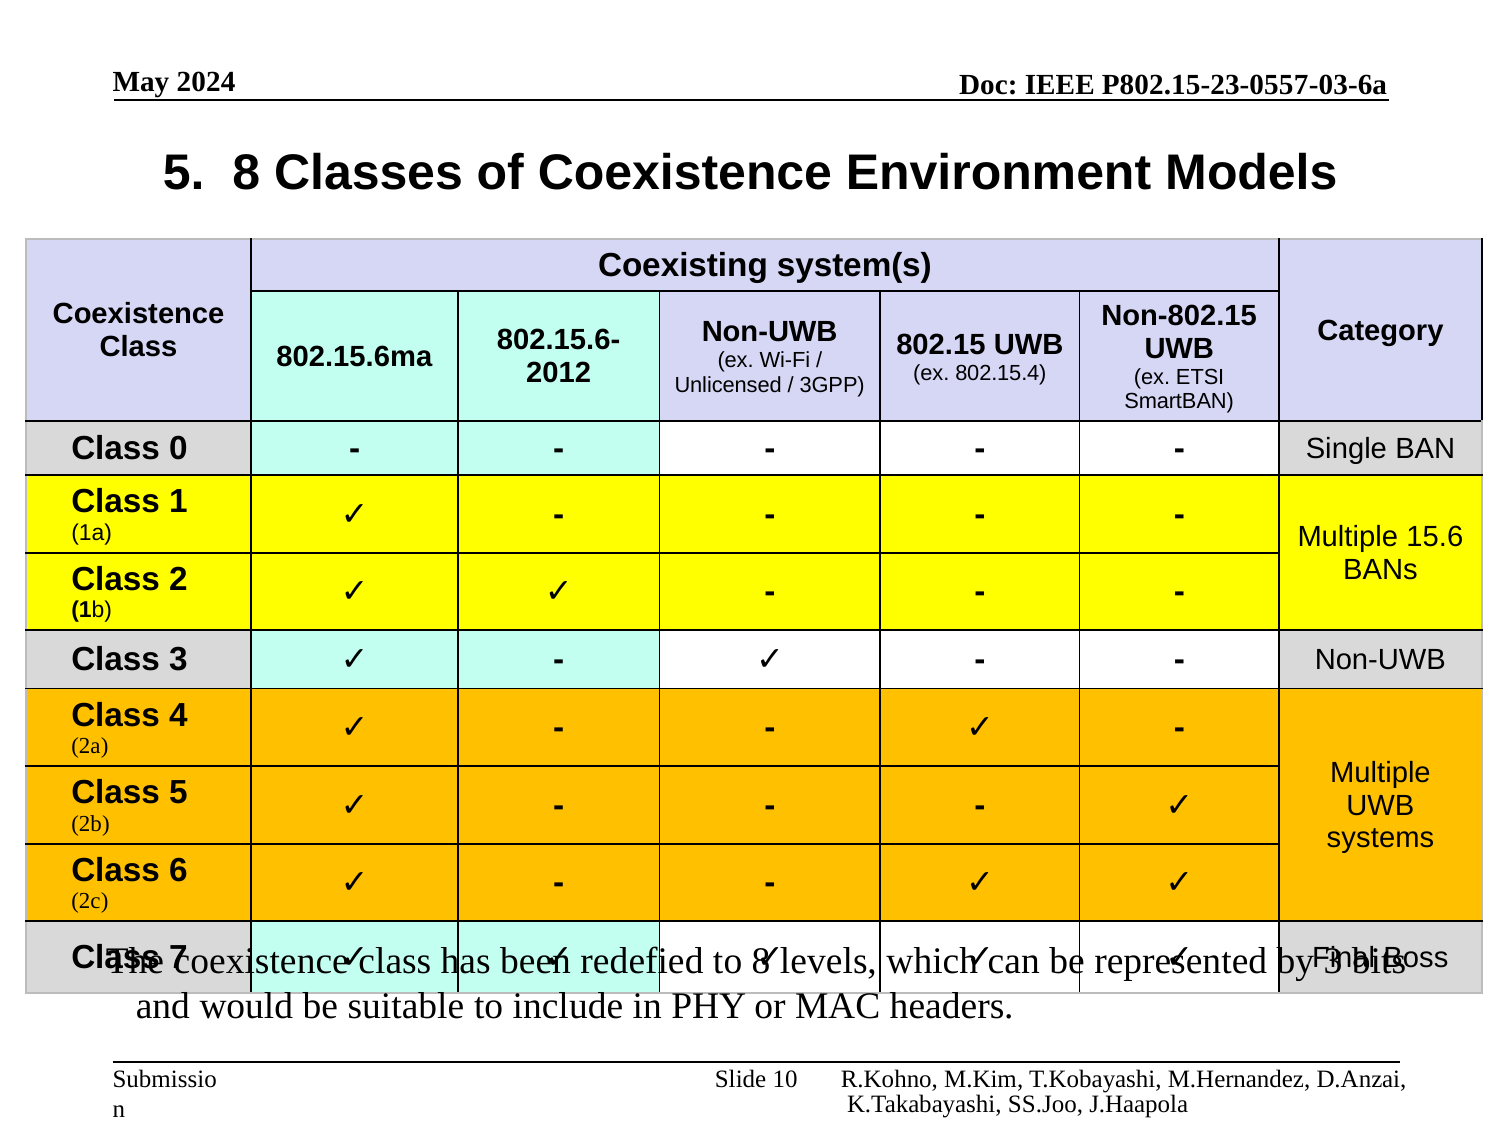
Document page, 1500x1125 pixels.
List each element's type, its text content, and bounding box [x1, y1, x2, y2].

table_header Coexisting system(s) [252, 240, 1278, 290]
table_cell - [1080, 689, 1278, 765]
table_cell Final Boss [1280, 922, 1481, 992]
table_cell ✓ [252, 767, 457, 843]
table_header Coexistence Class [27, 240, 250, 420]
table_cell Non-UWB (ex. Wi-Fi / Unlicensed / 3GPP) [660, 292, 879, 420]
table_cell ✓ [881, 689, 1079, 765]
table_cell ✓ [660, 631, 879, 688]
table_cell ✓ [252, 476, 457, 552]
table_cell ✓ [252, 554, 457, 629]
table_cell 802.15.6-2012 [459, 292, 659, 420]
table_cell - [1080, 554, 1278, 629]
table_cell - [459, 631, 659, 688]
table_cell ✓ [252, 631, 457, 688]
table_cell Single BAN [1280, 422, 1481, 474]
table_cell - [252, 422, 457, 474]
table_cell Non-UWB [1280, 631, 1481, 688]
table_cell - [459, 422, 659, 474]
table_cell ✓ [881, 922, 1079, 928]
table_cell - [459, 689, 659, 765]
slide_number Slide 10 [712, 1062, 801, 1093]
table_cell - [660, 767, 879, 843]
table_cell ✓ [881, 845, 1079, 920]
table_cell - [660, 845, 879, 920]
table_cell - [459, 476, 659, 552]
table_cell ✓ [660, 922, 879, 928]
table_cell ✓ [459, 554, 659, 629]
table_cell Class 1 (1a) [27, 476, 250, 552]
table_cell ✓ [252, 922, 457, 928]
table_cell ✓ [1080, 922, 1278, 928]
table_cell Multiple 15.6 BANs [1280, 476, 1481, 629]
table_cell Class 0 [27, 422, 250, 474]
table_cell 802.15.6ma [252, 292, 457, 420]
table_cell ✓ [1080, 767, 1278, 843]
text_box 5. 8 Classes of Coexistence Environment Models [106, 131, 1407, 238]
table_cell Class 4 (2a) [27, 689, 250, 765]
table_cell Class 2 (1b) [27, 554, 250, 629]
table_header Category [1280, 240, 1481, 420]
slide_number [112, 62, 375, 98]
table_cell ✓ [252, 845, 457, 920]
table_cell - [881, 631, 1079, 688]
table_cell Class 3 [27, 631, 250, 688]
table_cell ✓ [252, 689, 457, 765]
table_cell - [881, 767, 1079, 843]
table_cell - [881, 476, 1079, 552]
table_cell - [459, 845, 659, 920]
table_cell - [459, 767, 659, 843]
table_cell - [1080, 476, 1278, 552]
table_cell Class 5 (2b) [27, 767, 250, 843]
table_cell Class 7 [27, 922, 250, 992]
table_cell - [660, 422, 879, 474]
table_cell - [660, 689, 879, 765]
table_cell 802.15 UWB (ex. 802.15.4) [881, 292, 1079, 420]
footer R.Kohno, M.Kim, T.Kobayashi, M.Hernandez, D.Anzai, K.Takabayashi, SS.Joo, J.Haapola [840, 1062, 1413, 1093]
text_box The coexistence class has been redefied to 8 levels, which can be represented by 3 bits and would be suitable to include in PHY or MAC headers. [91, 928, 1437, 1048]
table_cell ✓ [459, 922, 659, 928]
table_cell ✓ [1080, 845, 1278, 920]
table_cell Non-802.15 UWB (ex. ETSI SmartBAN) [1080, 292, 1278, 420]
table_cell - [660, 476, 879, 552]
table_cell - [660, 554, 879, 629]
table_cell - [1080, 422, 1278, 474]
table_cell - [881, 554, 1079, 629]
table_cell Multiple UWB systems [1280, 689, 1481, 920]
table_cell - [1080, 631, 1278, 688]
table_cell Class 6 (2c) [27, 845, 250, 920]
table_cell - [881, 422, 1079, 474]
